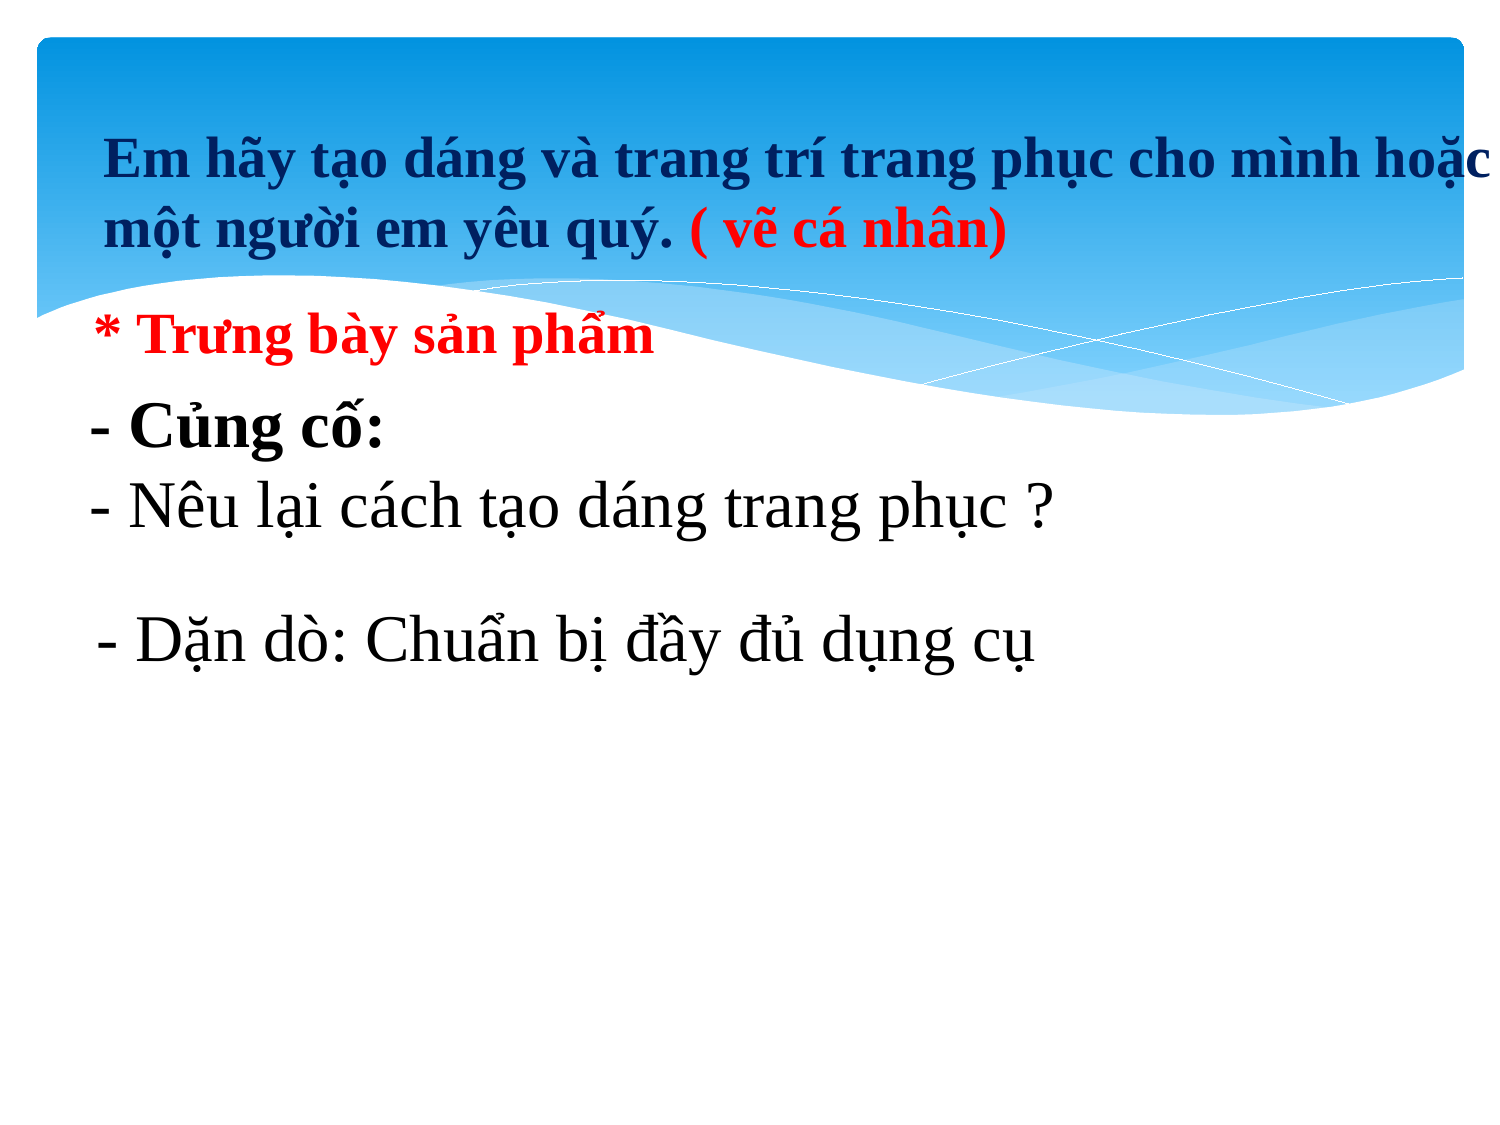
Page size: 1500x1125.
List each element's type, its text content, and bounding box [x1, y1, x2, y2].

text_box - Củng cố: - Nêu lại cách tạo dáng trang phục ? [74, 373, 1213, 548]
text_box Em hãy tạo dáng và trang trí trang phục cho mình hoặc một người em yêu quý. ( vẽ cá nhân) [89, 111, 1500, 267]
text_box * Trưng bày sản phẩm [78, 287, 810, 373]
text_box - Dặn dò: Chuẩn bị đầy đủ dụng cụ [81, 587, 1257, 683]
